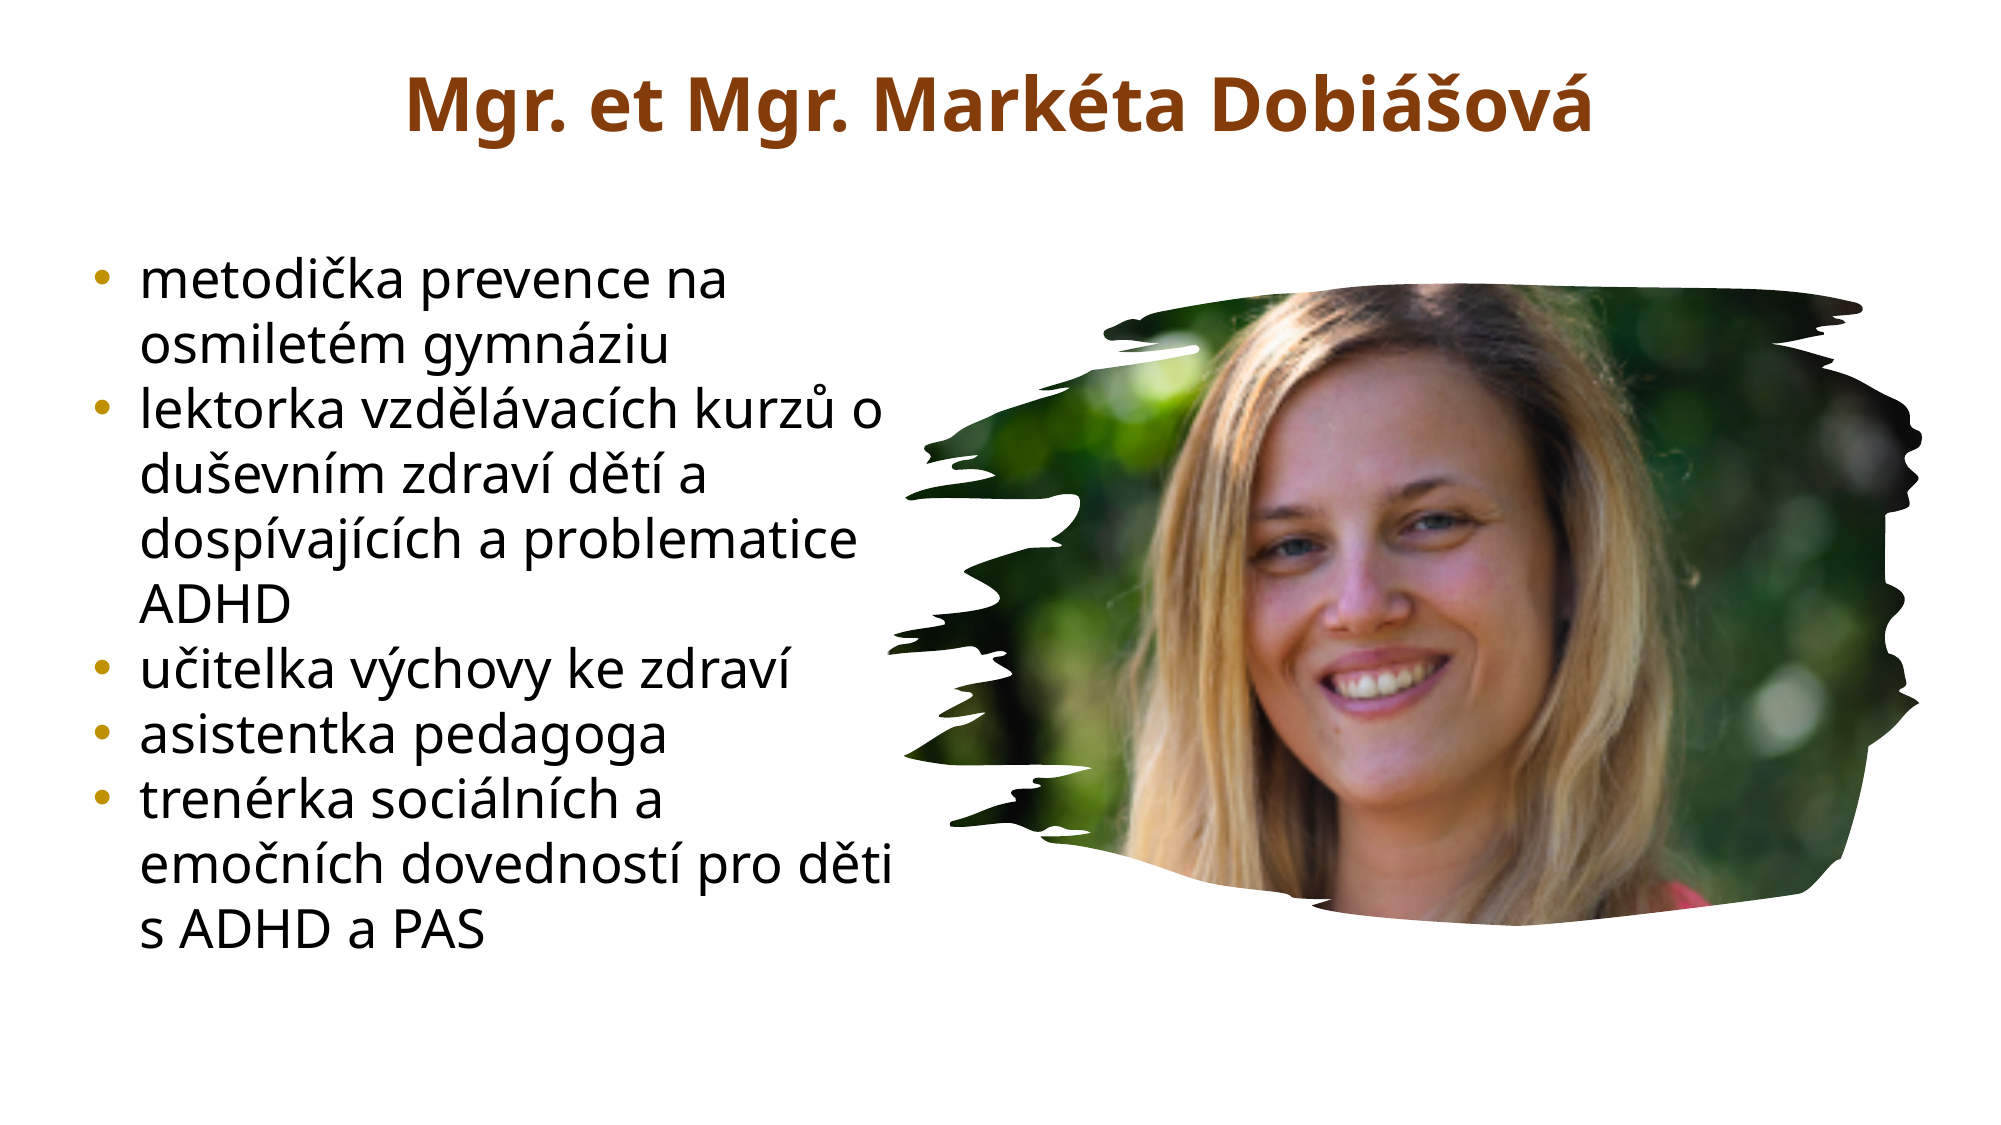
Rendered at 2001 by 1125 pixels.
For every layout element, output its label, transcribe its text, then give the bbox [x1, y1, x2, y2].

picture [883, 283, 1922, 926]
text_box metodička prevence na osmiletém gymnáziu lektorka vzdělávacích kurzů o duševním zdraví dětí a dospívajících a problematice ADHD učitelka výchovy ke zdraví asistentka pedagoga trenérka sociálních a emočních dovedností pro děti s ADHD a PAS [78, 236, 935, 967]
text_box Mgr. et Mgr. Markéta Dobiášová [135, 48, 1865, 154]
